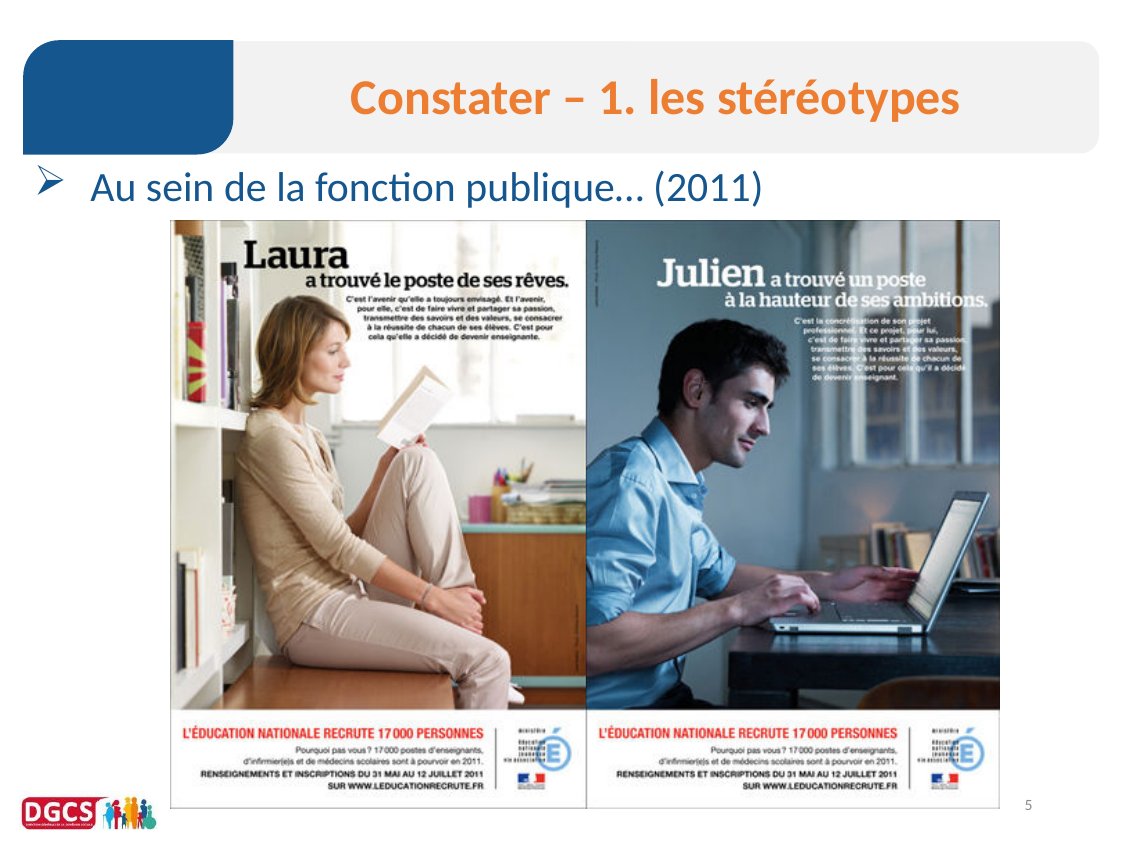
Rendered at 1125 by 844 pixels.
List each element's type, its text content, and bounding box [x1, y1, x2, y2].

picture [19, 791, 158, 833]
list Au sein de la fonction publique… (2011) [19, 158, 1074, 221]
title Constater – 1. les stéréotypes [184, 42, 1095, 155]
slide_number 5 [794, 782, 1048, 828]
picture [170, 220, 1000, 809]
